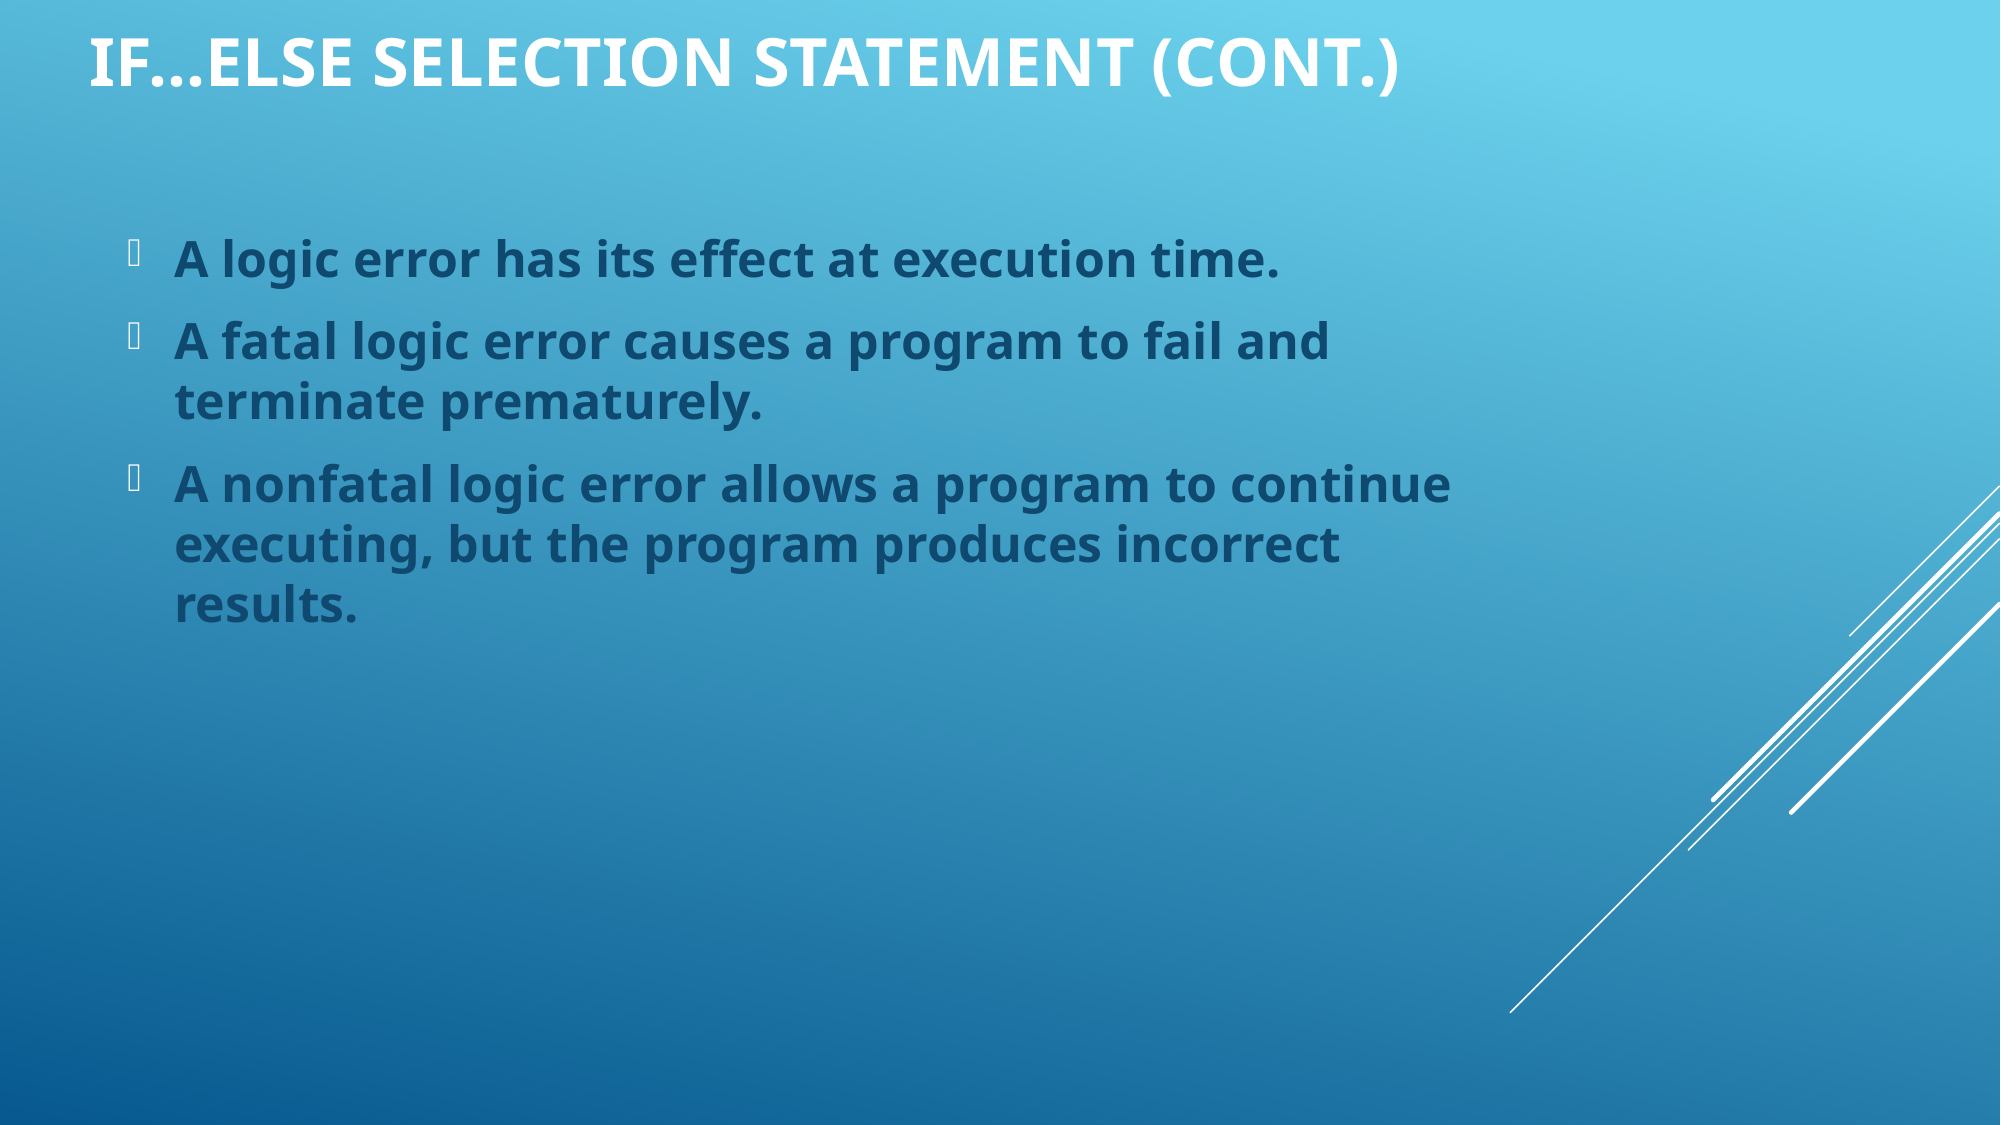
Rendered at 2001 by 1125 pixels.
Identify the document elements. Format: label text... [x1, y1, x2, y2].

text_box if...else Selection Statement (Cont.) [74, 12, 1425, 200]
text_box A logic error has its effect at execution time. A fatal logic error causes a program to fail and terminate prematurely. A nonfatal logic error allows a program to continue executing, but the program produces incorrect results. [112, 219, 1534, 963]
